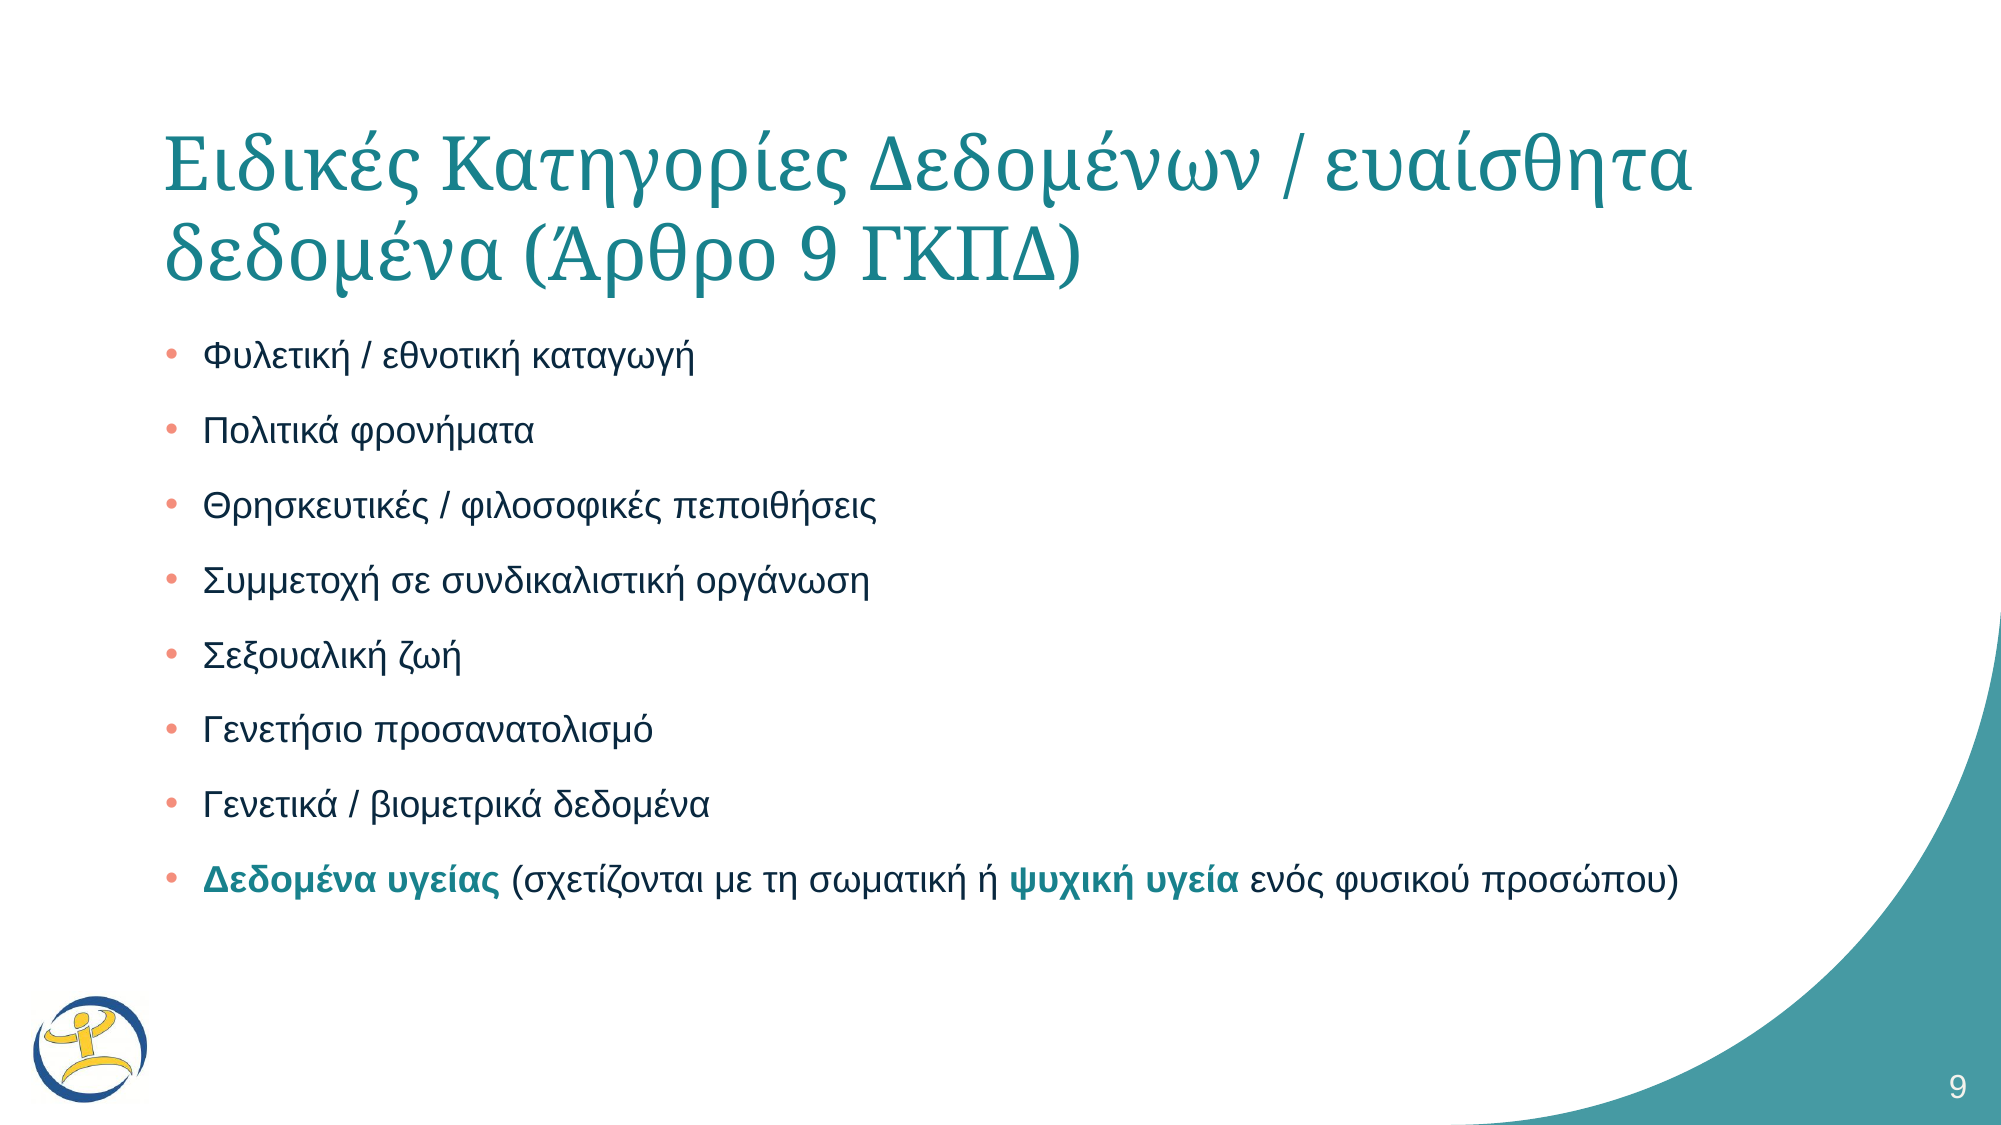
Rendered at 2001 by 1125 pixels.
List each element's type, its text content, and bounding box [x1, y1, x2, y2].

picture [31, 991, 149, 1109]
slide_number 9 [1868, 1055, 1983, 1116]
list Φυλετική / εθνοτική καταγωγή Πολιτικά φρονήματα Θρησκευτικές / φιλοσοφικές πεποιθήσεις Συμμετοχή σε συνδικαλιστική οργάνωση Σεξουαλική ζωή Γενετήσιο προσανατολισμό Γενετικά / βιομετρικά δεδομένα Δεδομένα υγείας (σχετίζονται με τη σωματική ή ψυχική υγεία ενός φυσικού προσώπου) [150, 314, 1777, 992]
title Ειδικές Κατηγορίες Δεδομένων / ευαίσθητα δεδομένα (Άρθρο 9 ΓΚΠΔ) [148, 96, 1775, 315]
